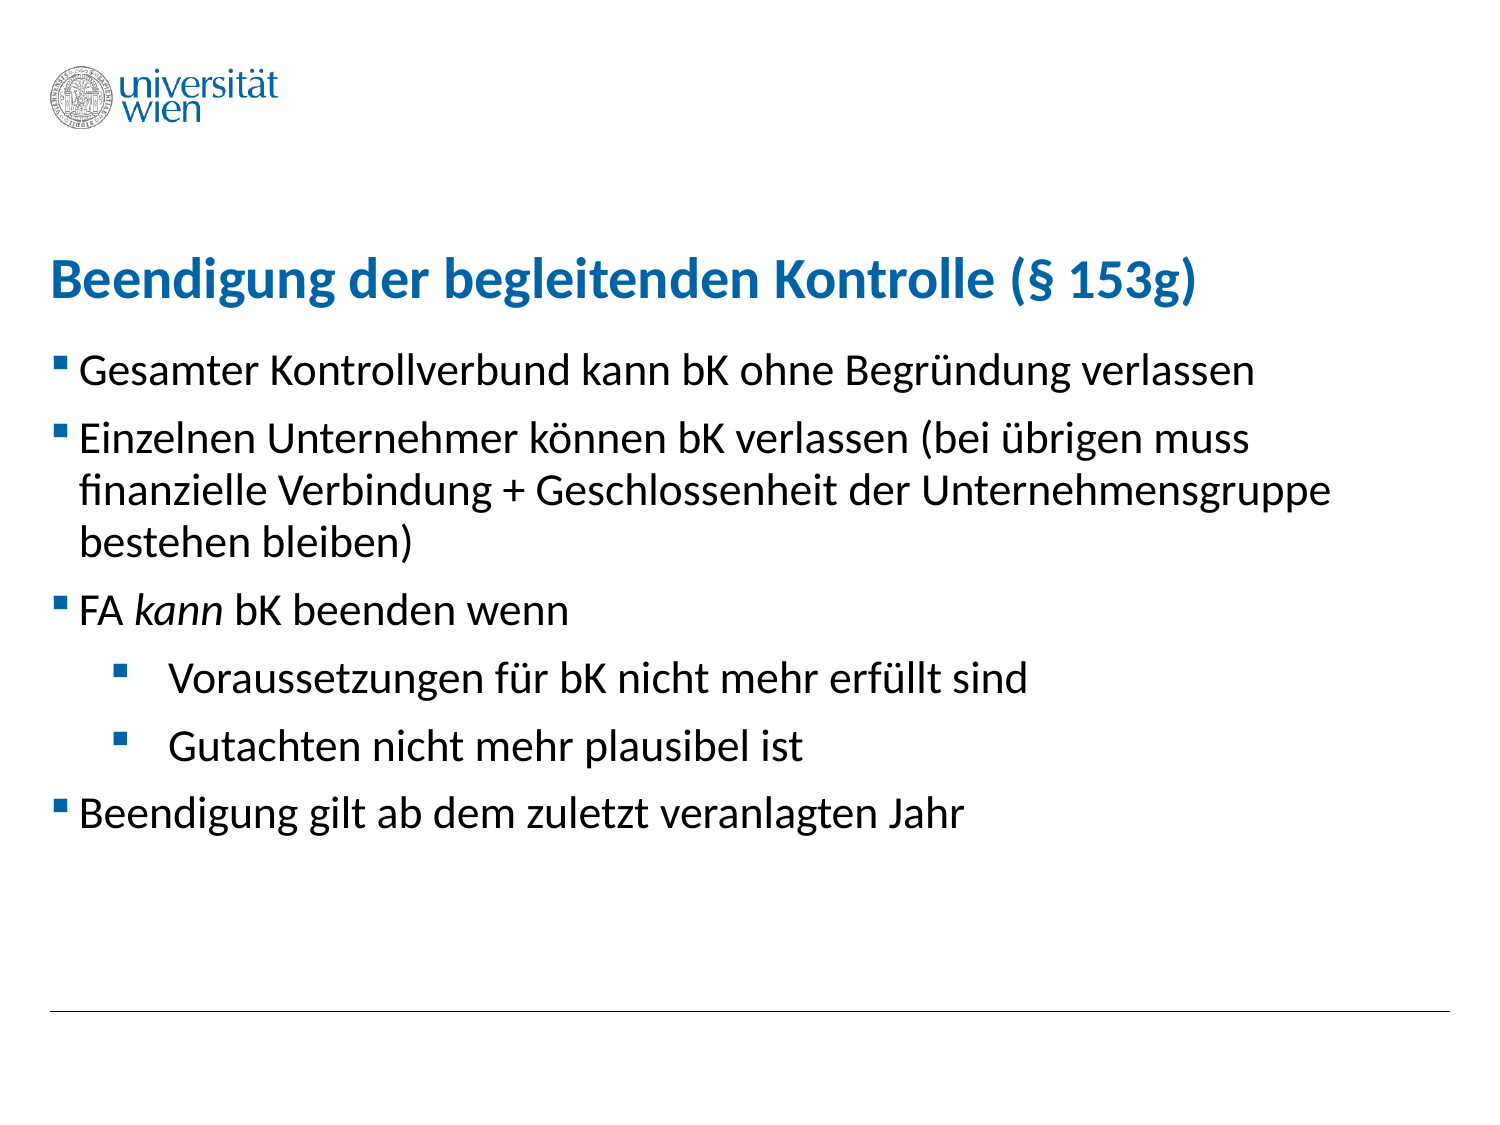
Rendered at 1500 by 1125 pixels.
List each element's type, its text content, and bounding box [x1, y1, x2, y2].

picture [50, 66, 278, 129]
list Gesamter Kontrollverbund kann bK ohne Begründung verlassen Einzelnen Unternehmer können bK verlassen (bei übrigen muss finanzielle Verbindung + Geschlossenheit der Unternehmensgruppe bestehen bleiben) FA kann bK beenden wenn Voraussetzungen für bK nicht mehr erfüllt sind Gutachten nicht mehr plausibel ist Beendigung gilt ab dem zuletzt veranlagten Jahr [50, 343, 1450, 976]
title Beendigung der begleitenden Kontrolle (§ 153g) [50, 183, 1450, 312]
